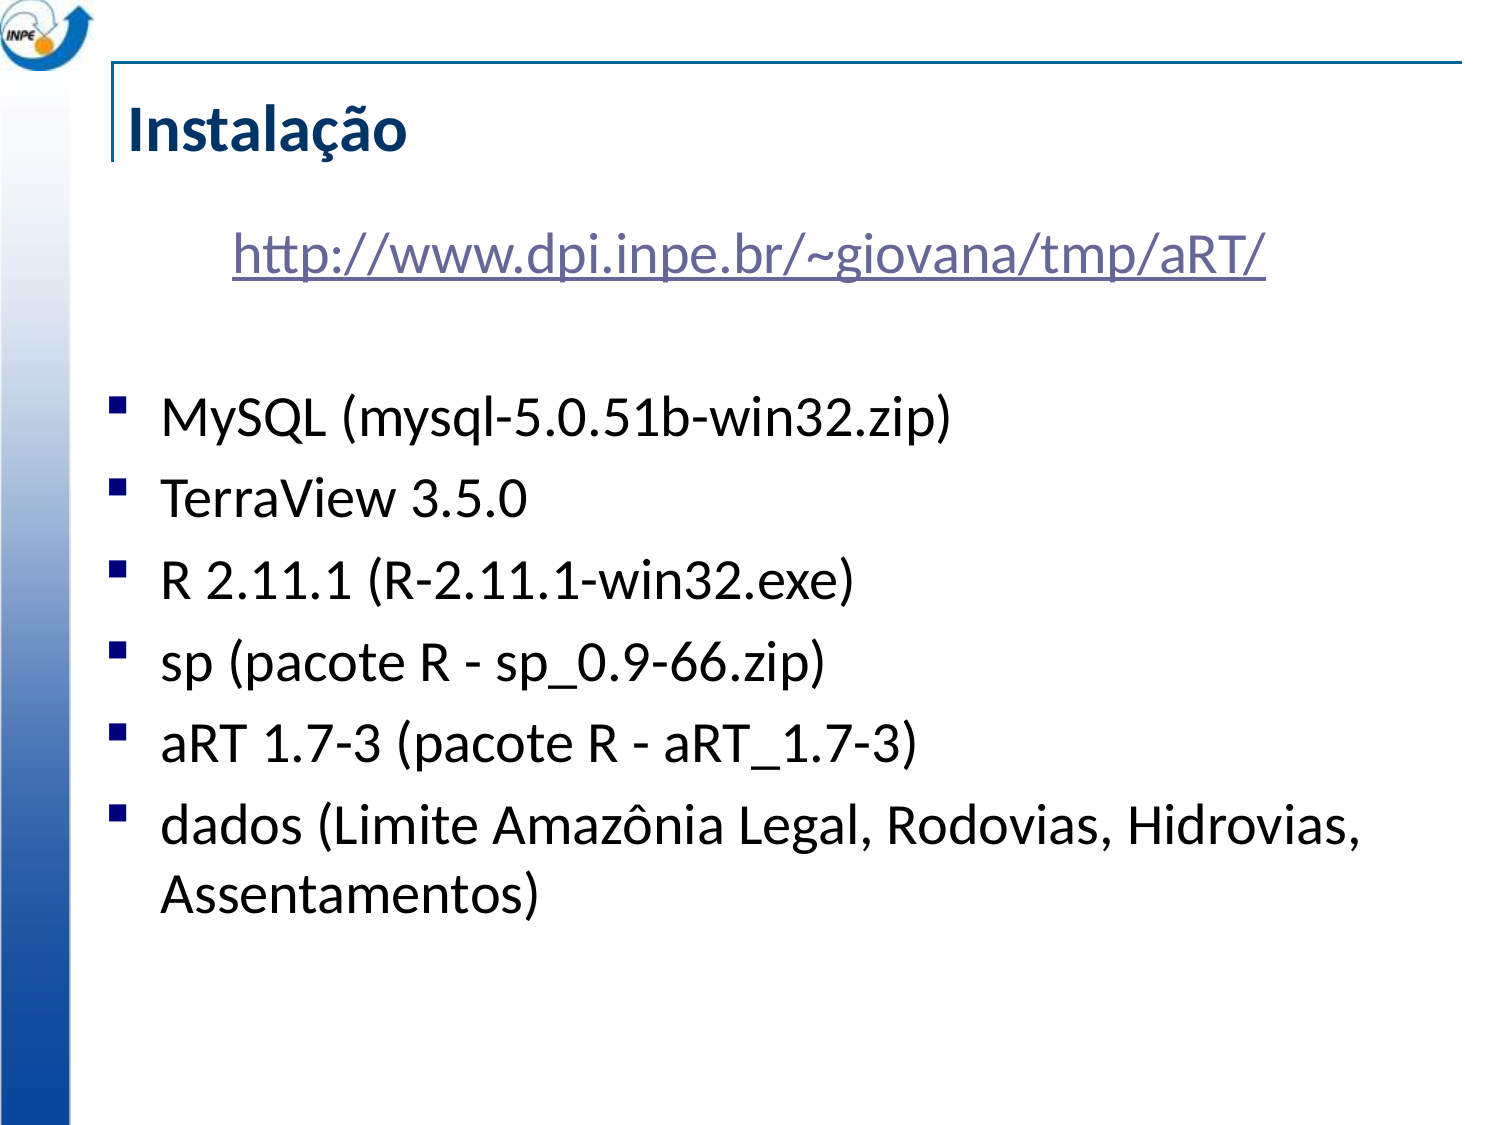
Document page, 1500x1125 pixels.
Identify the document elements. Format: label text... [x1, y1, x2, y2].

list http://www.dpi.inpe.br/~giovana/tmp/aRT/ MySQL (mysql-5.0.51b-win32.zip) TerraView 3.5.0 R 2.11.1 (R-2.11.1-win32.exe) sp (pacote R - sp_0.9-66.zip) aRT 1.7-3 (pacote R - aRT_1.7-3) dados (Limite Amazônia Legal, Rodovias, Hidrovias, Assentamentos) [89, 207, 1410, 1076]
picture [0, 0, 94, 1125]
title Instalação [112, 62, 1451, 188]
